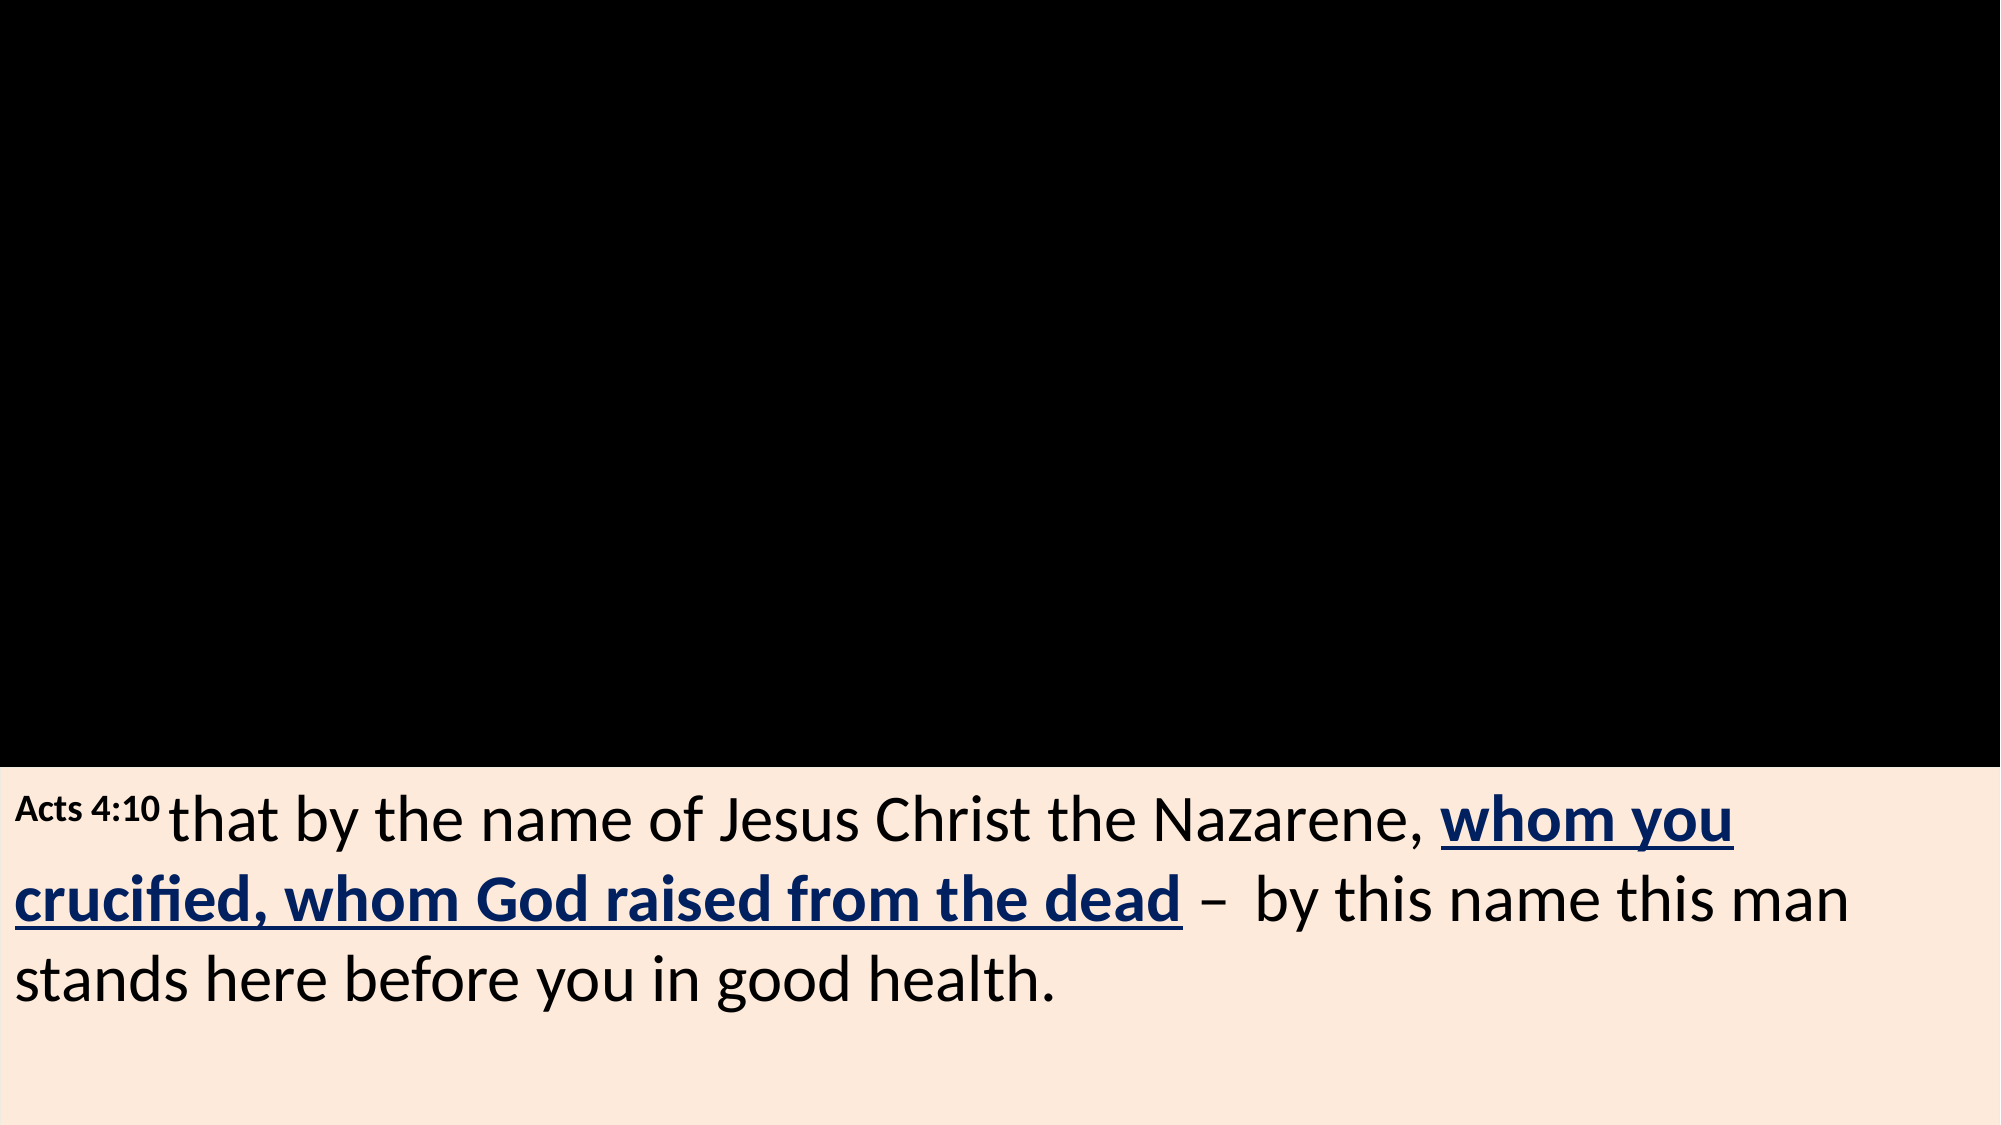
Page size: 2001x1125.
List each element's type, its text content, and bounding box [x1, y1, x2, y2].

text_box Acts 4:10 that by the name of Jesus Christ the Nazarene, whom you crucified, whom God raised from the dead – by this name this man stands here before you in good health. [0, 767, 2000, 1125]
